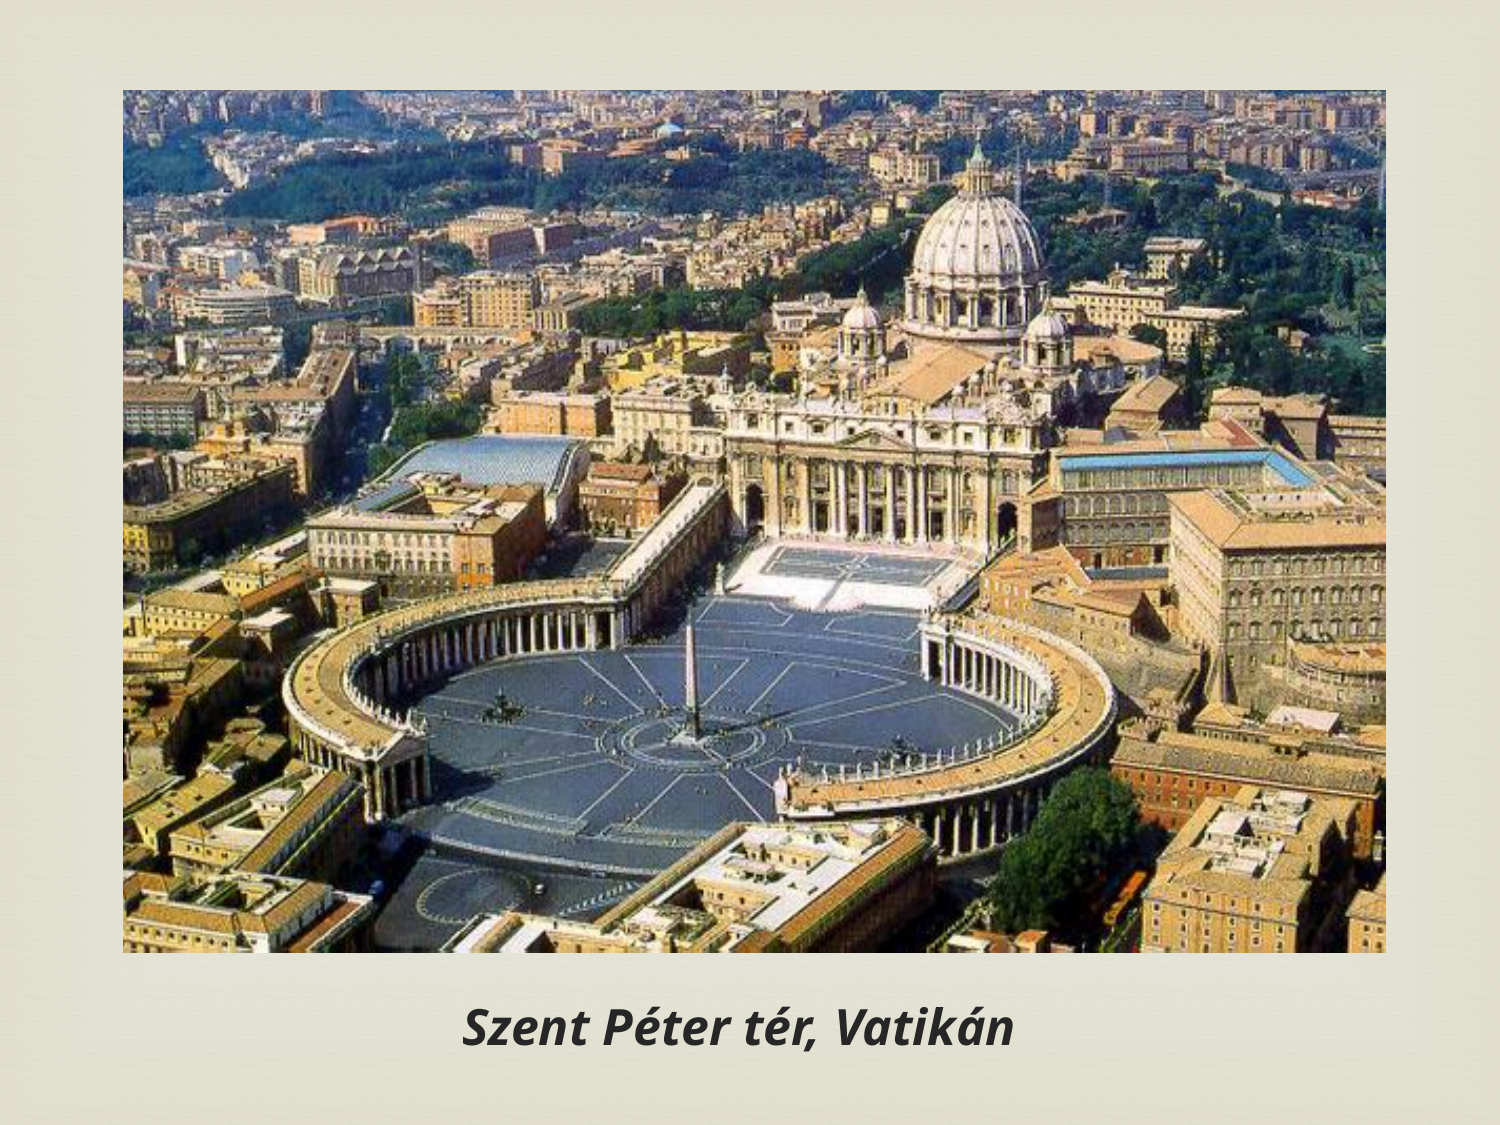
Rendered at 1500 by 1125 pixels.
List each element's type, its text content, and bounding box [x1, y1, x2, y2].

picture [123, 89, 1387, 953]
list Szent Péter tér, Vatikán [289, 987, 1190, 1085]
